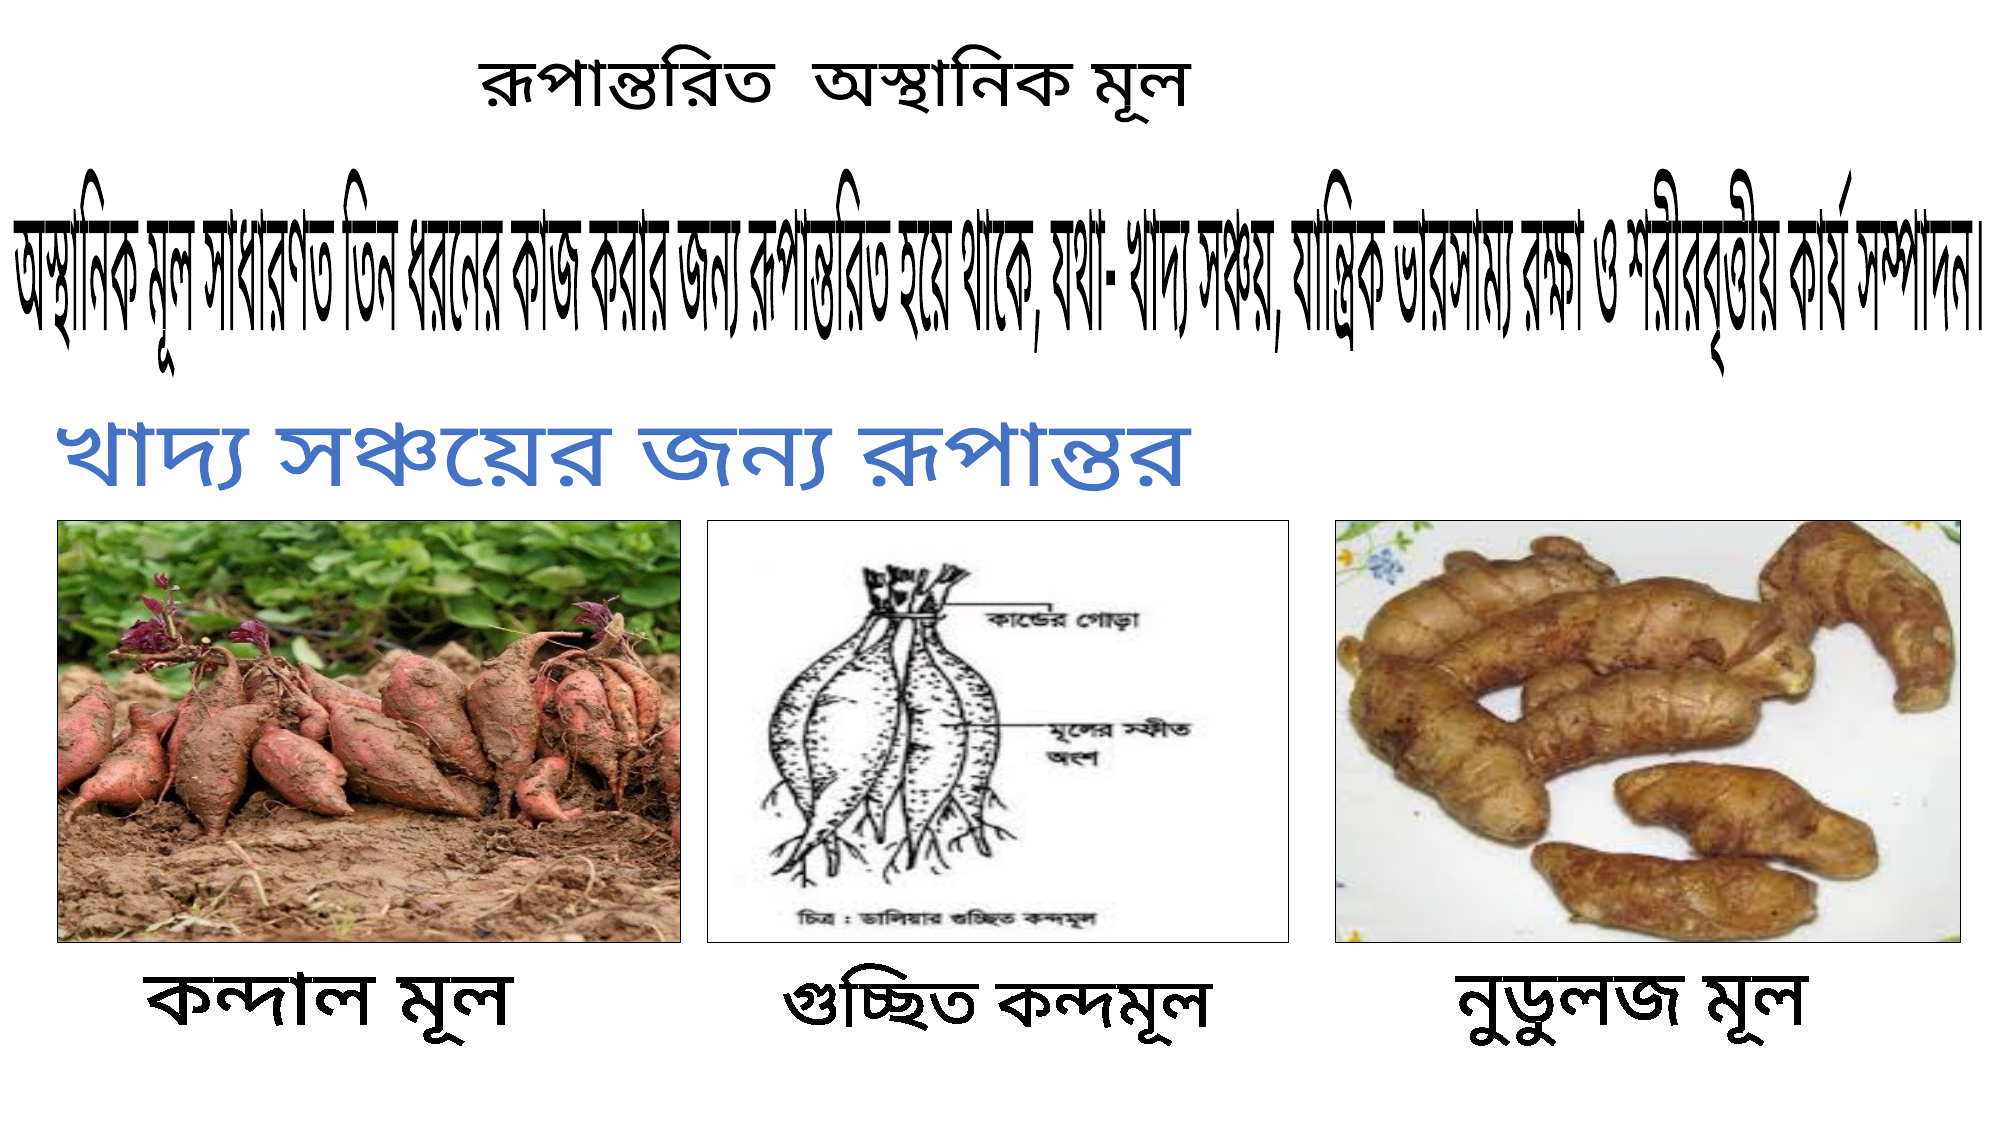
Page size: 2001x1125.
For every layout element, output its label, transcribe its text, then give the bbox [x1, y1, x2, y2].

picture [707, 520, 1289, 943]
text_box অস্থানিক মূল সাধারণত তিন ধরনের কাজ করার জন্য রূপান্তরিত হয়ে থাকে, যথা- খাদ্য সঞ্চয়, যান্ত্রিক ভারসাম্য রক্ষা ও শরীরবৃত্তীয় কার্য সম্পাদন। [1127, 209, 1190, 340]
text_box অস্থানিক মূল সাধারণত তিন ধরনের কাজ করার জন্য রূপান্তরিত হয়ে থাকে, যথা- খাদ্য সঞ্চয়, যান্ত্রিক ভারসাম্য রক্ষা ও শরীরবৃত্তীয় কার্য সম্পাদন। [13, 168, 139, 351]
picture [57, 520, 681, 943]
text_box অস্থানিক মূল সাধারণত তিন ধরনের কাজ করার জন্য রূপান্তরিত হয়ে থাকে, যথা- খাদ্য সঞ্চয়, যান্ত্রিক ভারসাম্য রক্ষা ও শরীরবৃত্তীয় কার্য সম্পাদন। [1393, 209, 1513, 340]
text_box অস্থানিক মূল সাধারণত তিন ধরনের কাজ করার জন্য রূপান্তরিত হয়ে থাকে, যথা- খাদ্য সঞ্চয়, যান্ত্রিক ভারসাম্য রক্ষা ও শরীরবৃত্তীয় কার্য সম্পাদন। [1856, 209, 1973, 332]
picture [1335, 520, 1961, 943]
text_box অস্থানিক মূল সাধারণত তিন ধরনের কাজ করার জন্য রূপান্তরিত হয়ে থাকে, যথা- খাদ্য সঞ্চয়, যান্ত্রিক ভারসাম্য রক্ষা ও শরীরবৃত্তীয় কার্য সম্পাদন। [961, 209, 1034, 332]
text_box অস্থানিক মূল সাধারণত তিন ধরনের কাজ করার জন্য রূপান্তরিত হয়ে থাকে, যথা- খাদ্য সঞ্চয়, যান্ত্রিক ভারসাম্য রক্ষা ও শরীরবৃত্তীয় কার্য সম্পাদন। [589, 209, 670, 331]
text_box অস্থানিক মূল সাধারণত তিন ধরনের কাজ করার জন্য রূপান্তরিত হয়ে থাকে, যথা- খাদ্য সঞ্চয়, যান্ত্রিক ভারসাম্য রক্ষা ও শরীরবৃত্তীয় কার্য সম্পাদন। [776, 168, 891, 340]
text_box অস্থানিক মূল সাধারণত তিন ধরনের কাজ করার জন্য রূপান্তরিত হয়ে থাকে, যথা- খাদ্য সঞ্চয়, যান্ত্রিক ভারসাম্য রক্ষা ও শরীরবৃত্তীয় কার্য সম্পাদন। [237, 209, 288, 331]
text_box অস্থানিক মূল সাধারণত তিন ধরনের কাজ করার জন্য রূপান্তরিত হয়ে থাকে, যথা- খাদ্য সঞ্চয়, যান্ত্রিক ভারসাম্য রক্ষা ও শরীরবৃত্তীয় কার্য সম্পাদন। [1291, 168, 1385, 351]
text_box অস্থানিক মূল সাধারণত তিন ধরনের কাজ করার জন্য রূপান্তরিত হয়ে থাকে, যথা- খাদ্য সঞ্চয়, যান্ত্রিক ভারসাম্য রক্ষা ও শরীরবৃত্তীয় কার্য সম্পাদন। [203, 209, 237, 331]
